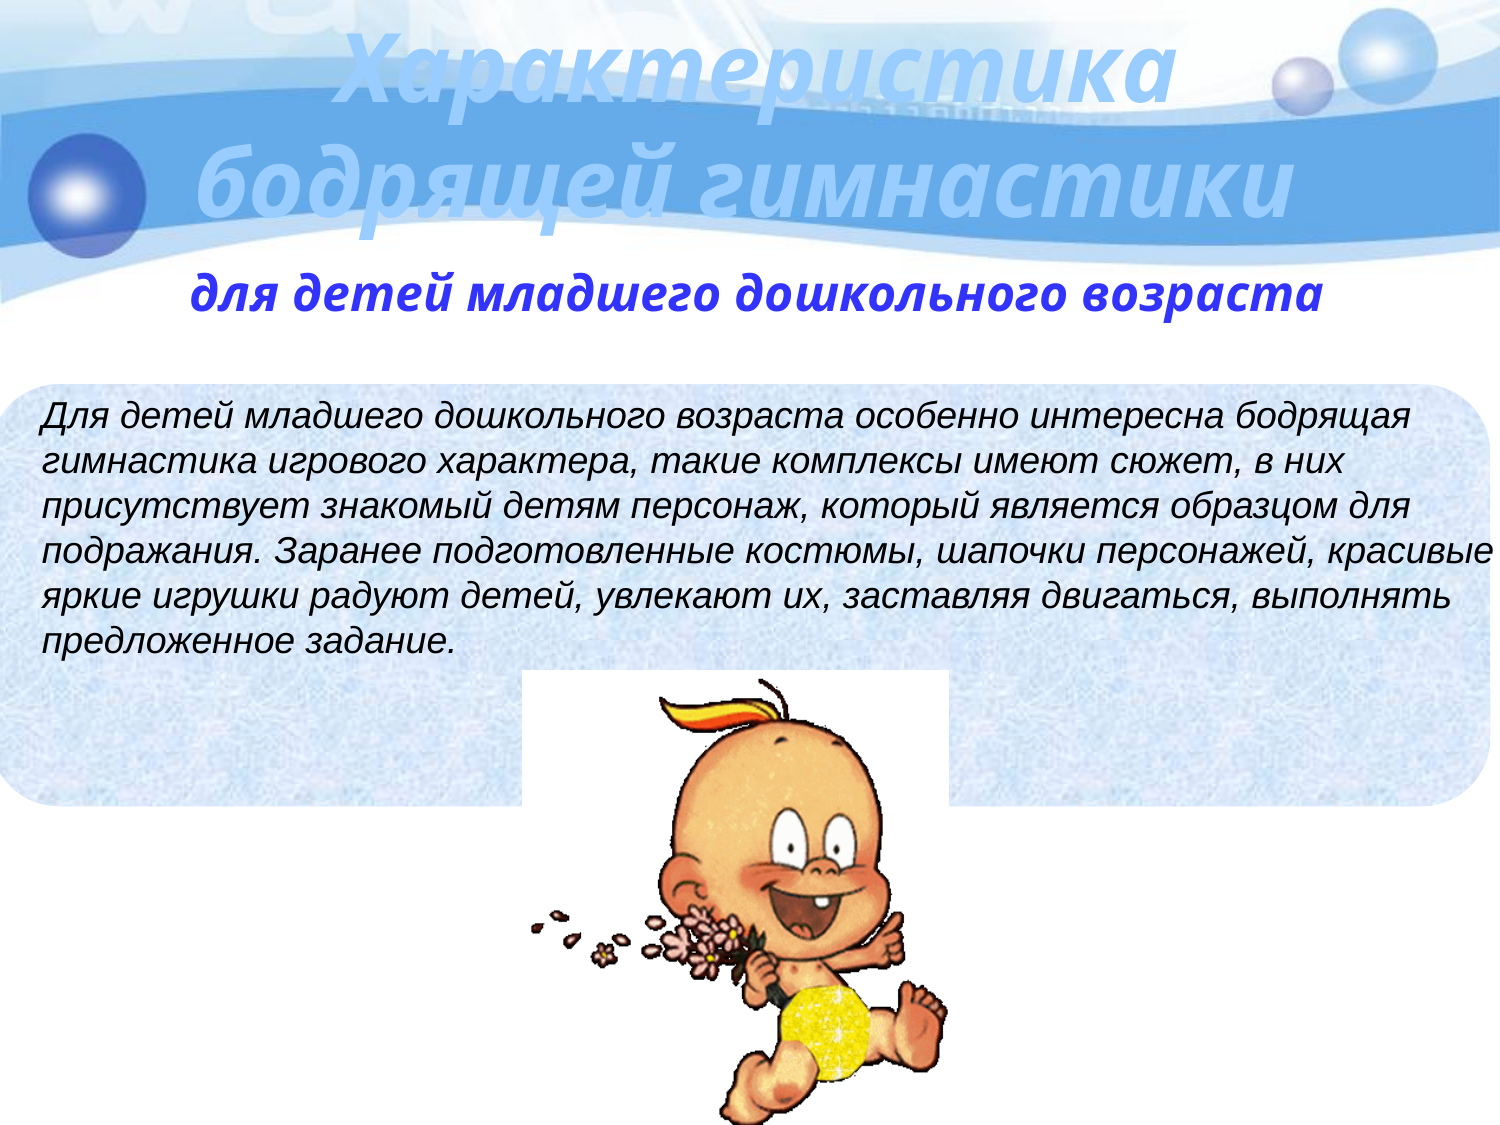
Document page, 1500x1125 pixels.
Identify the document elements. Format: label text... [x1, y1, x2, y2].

picture [0, 669, 1500, 1125]
text_box Характеристика бодрящей гимнастики для детей младшего дошкольного возраста [127, 0, 1388, 330]
text_box [0, 669, 521, 807]
picture [0, 0, 1500, 384]
text_box Для детей младшего дошкольного возраста особенно интересна бодрящая гимнастика игрового характера, такие комплексы имеют сюжет, в них присутствует знакомый детям персонаж, который является образцом для подражания. Заранее подготовленные костюмы, шапочки персонажей, красивые яркие игрушки радуют детей, увлекают их, заставляя двигаться, выполнять предложенное задание. [0, 384, 1500, 669]
text_box [950, 669, 1491, 807]
